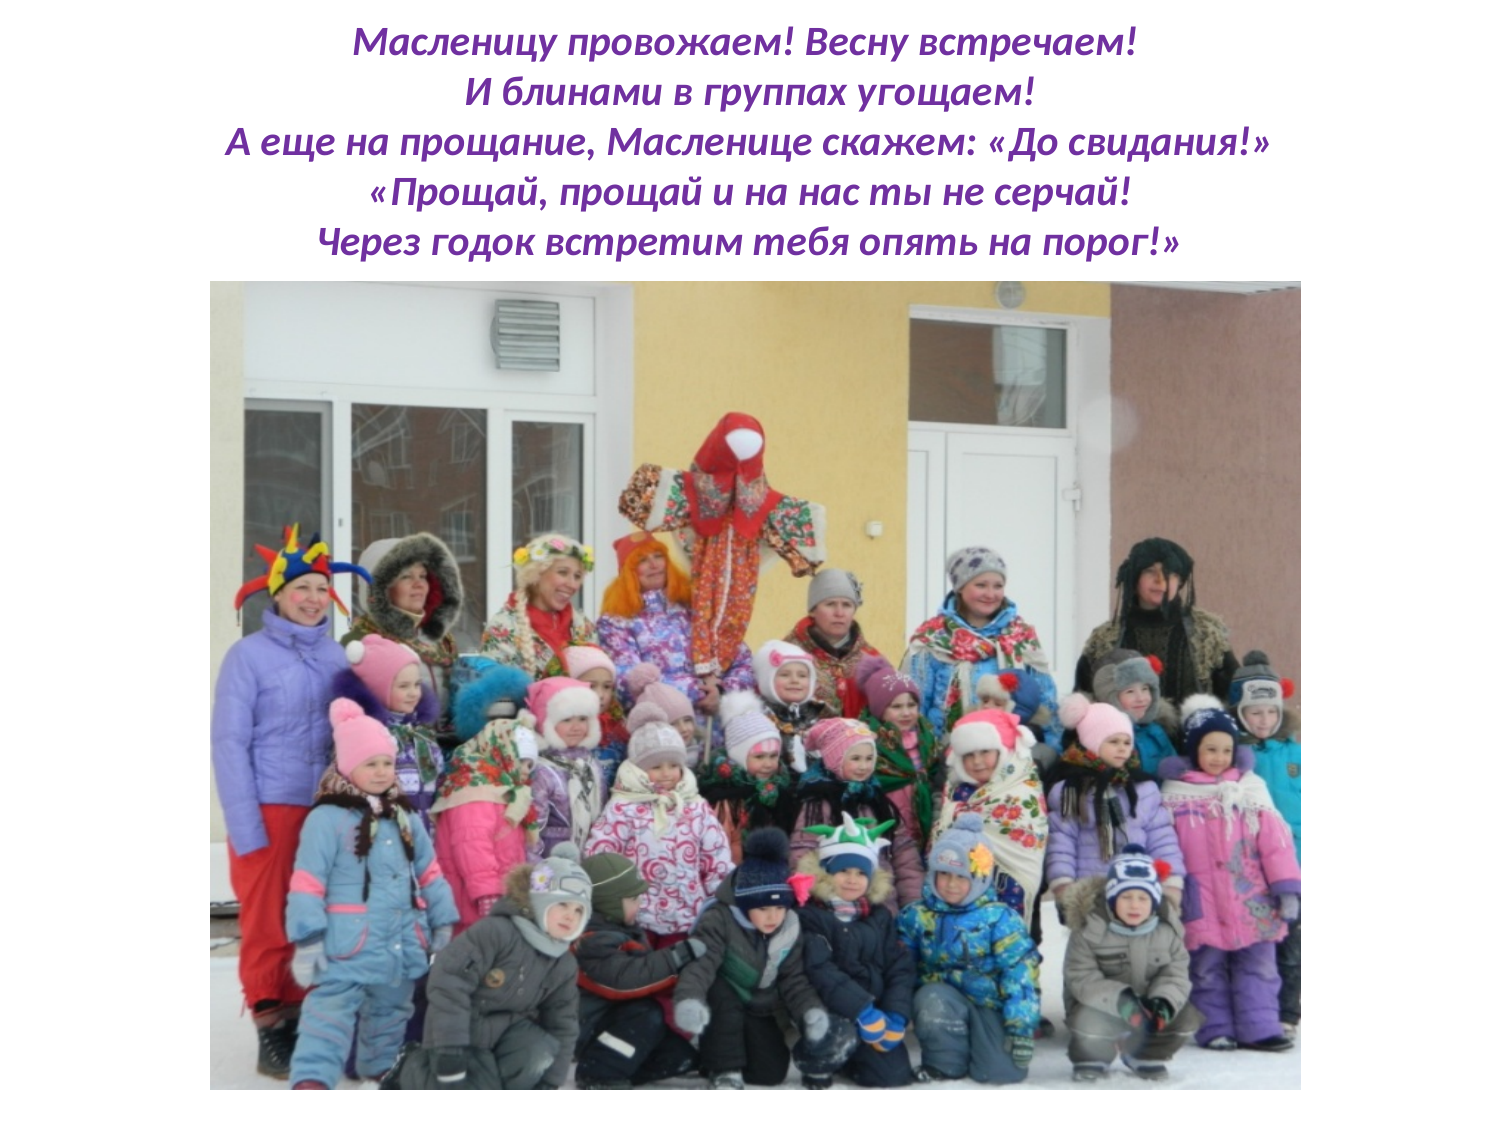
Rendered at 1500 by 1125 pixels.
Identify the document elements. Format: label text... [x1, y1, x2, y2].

title Масленицу провожаем! Весну встречаем! И блинами в группах угощаем! А еще на прощание, Масленице скажем: «До свидания!» «Прощай, прощай и на нас ты не серчай! Через годок встретим тебя опять на порог!» [75, 45, 1425, 233]
picture [210, 280, 1302, 1090]
